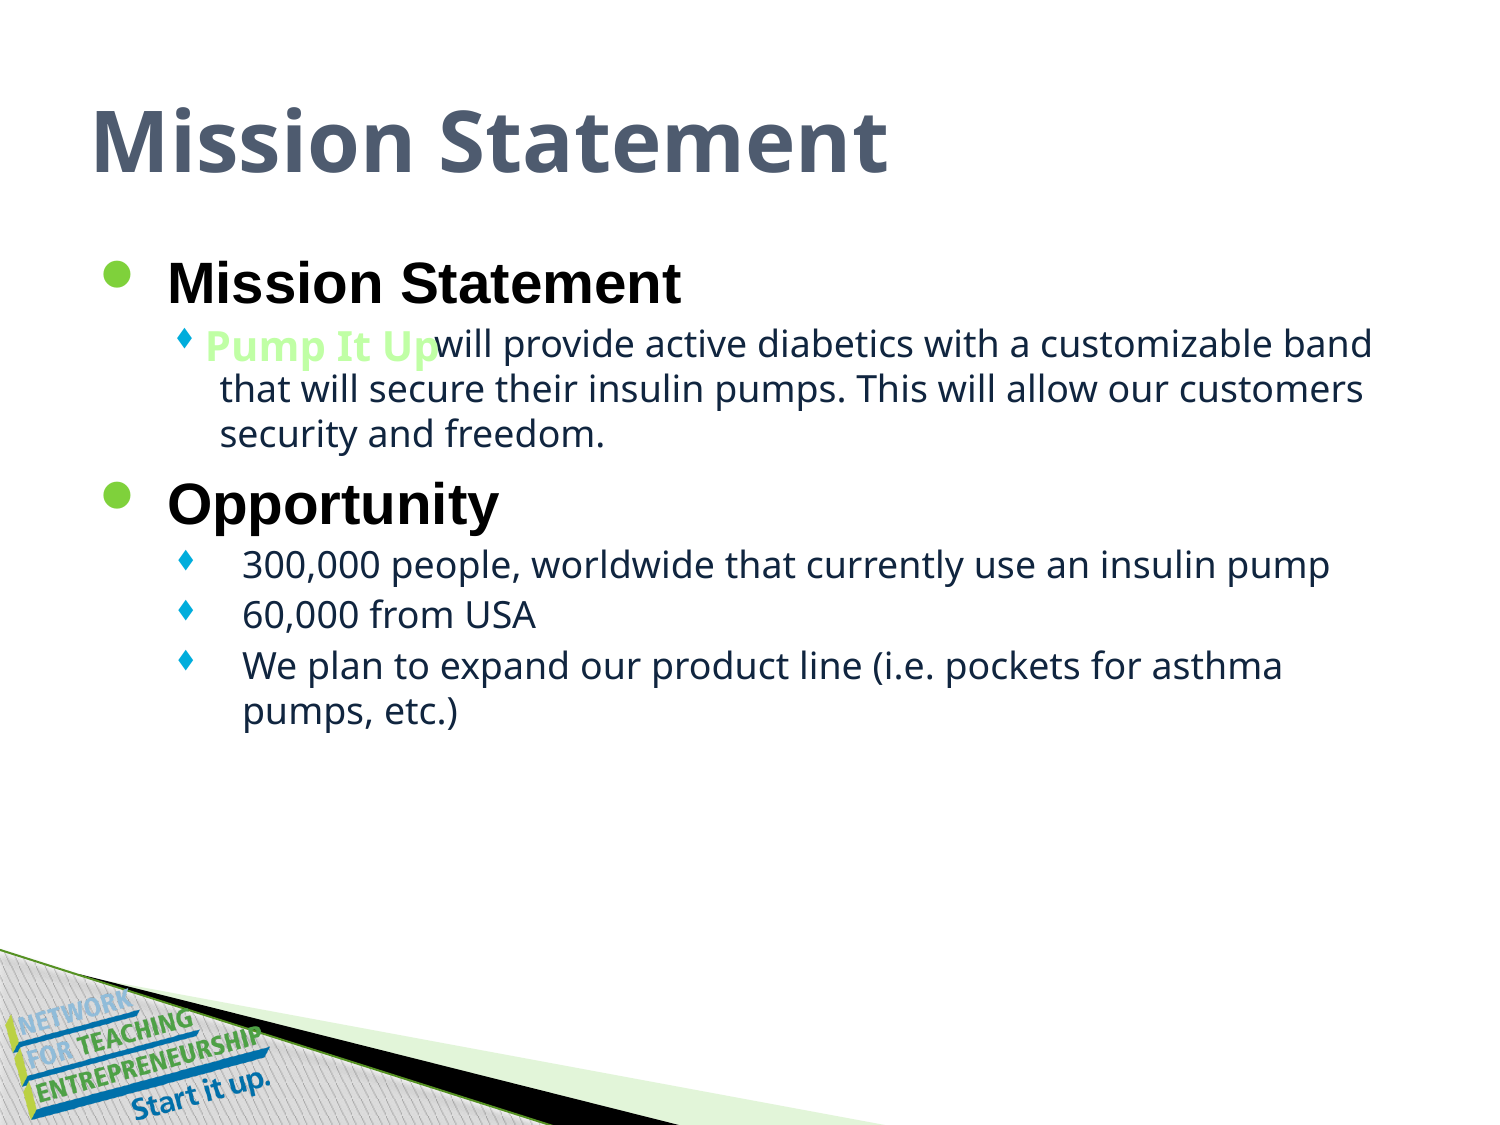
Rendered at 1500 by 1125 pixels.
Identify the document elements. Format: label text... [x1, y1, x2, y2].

title Mission Statement [75, 45, 1425, 233]
picture [37, 1050, 270, 1120]
text_box Pump It Up [187, 312, 469, 378]
picture [5, 987, 270, 1120]
text_box Mission Statement will provide active diabetics with a customizable band that will secure their insulin pumps. This will allow our customers security and freedom. Opportunity 300,000 people, worldwide that currently use an insulin pump 60,000 from USA We plan to expand our product line (i.e. pockets for asthma pumps, etc.) [62, 237, 1400, 1063]
